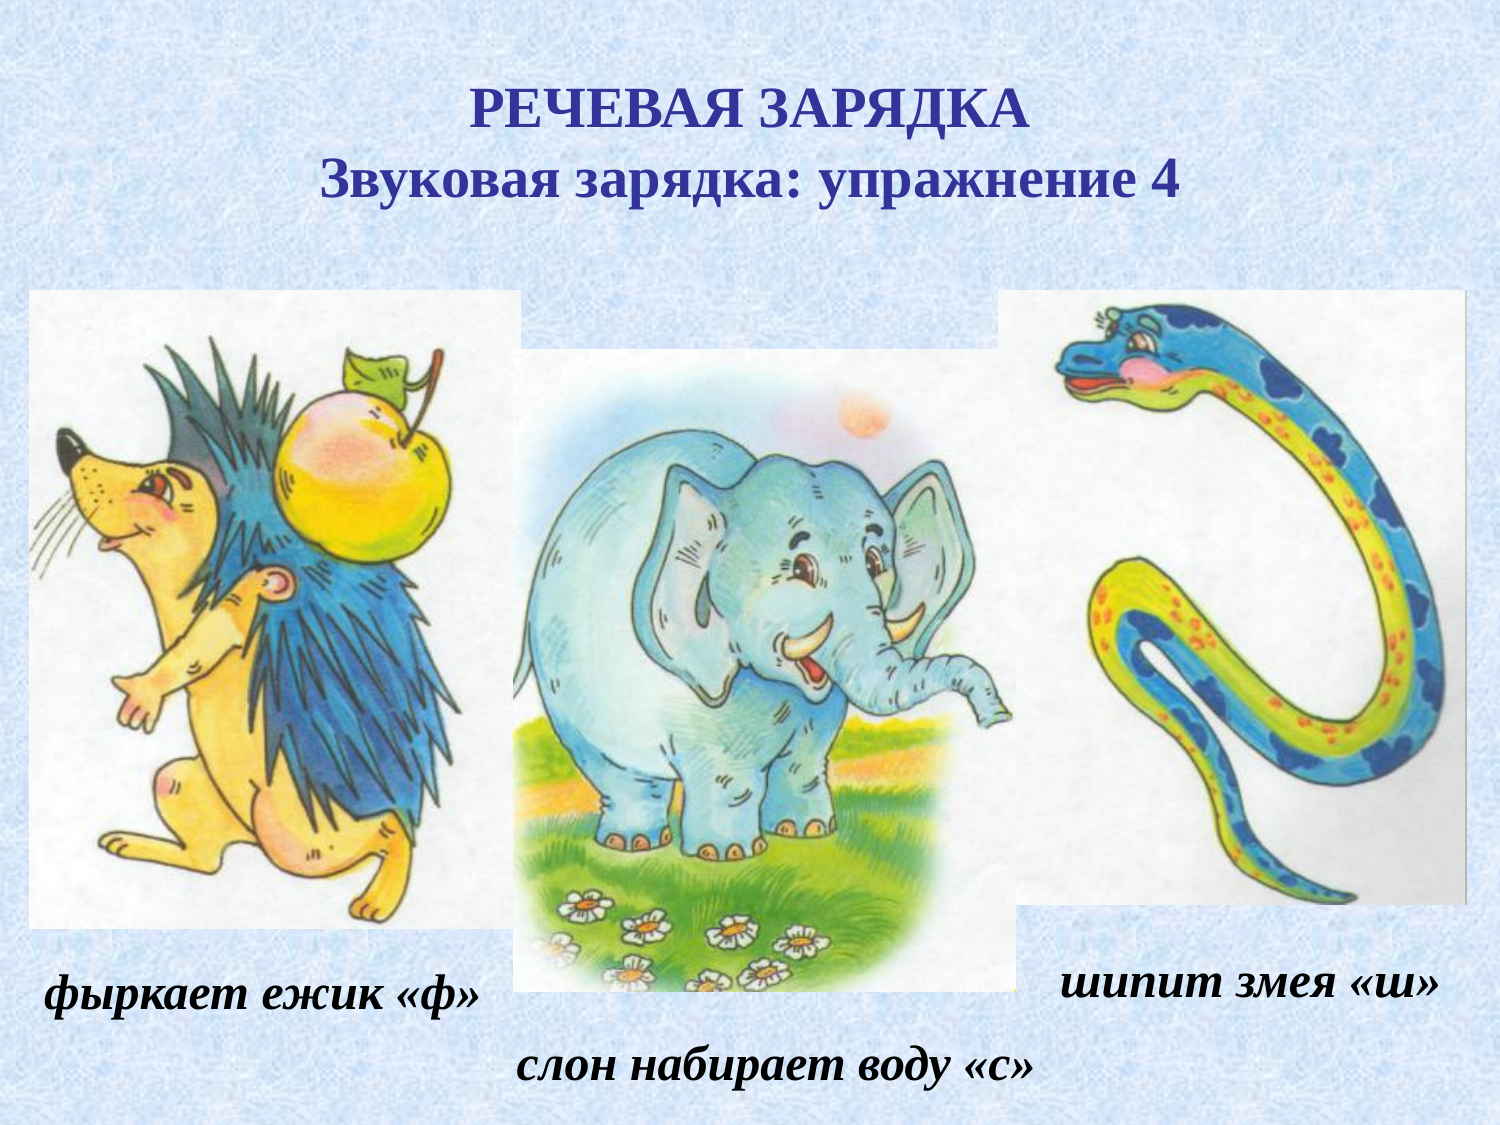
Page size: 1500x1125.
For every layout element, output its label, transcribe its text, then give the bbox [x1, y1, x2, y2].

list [513, 349, 1016, 993]
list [29, 290, 522, 929]
text_box фыркает ежик «ф» [29, 952, 502, 1027]
picture [0, 0, 1500, 1125]
title РЕЧЕВАЯ ЗАРЯДКА Звуковая зарядка: упражнение 4 [74, 44, 1426, 233]
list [997, 290, 1467, 906]
text_box слон набирает воду «с» [501, 1023, 1117, 1098]
text_box шипит змея «ш» [1045, 940, 1459, 1016]
